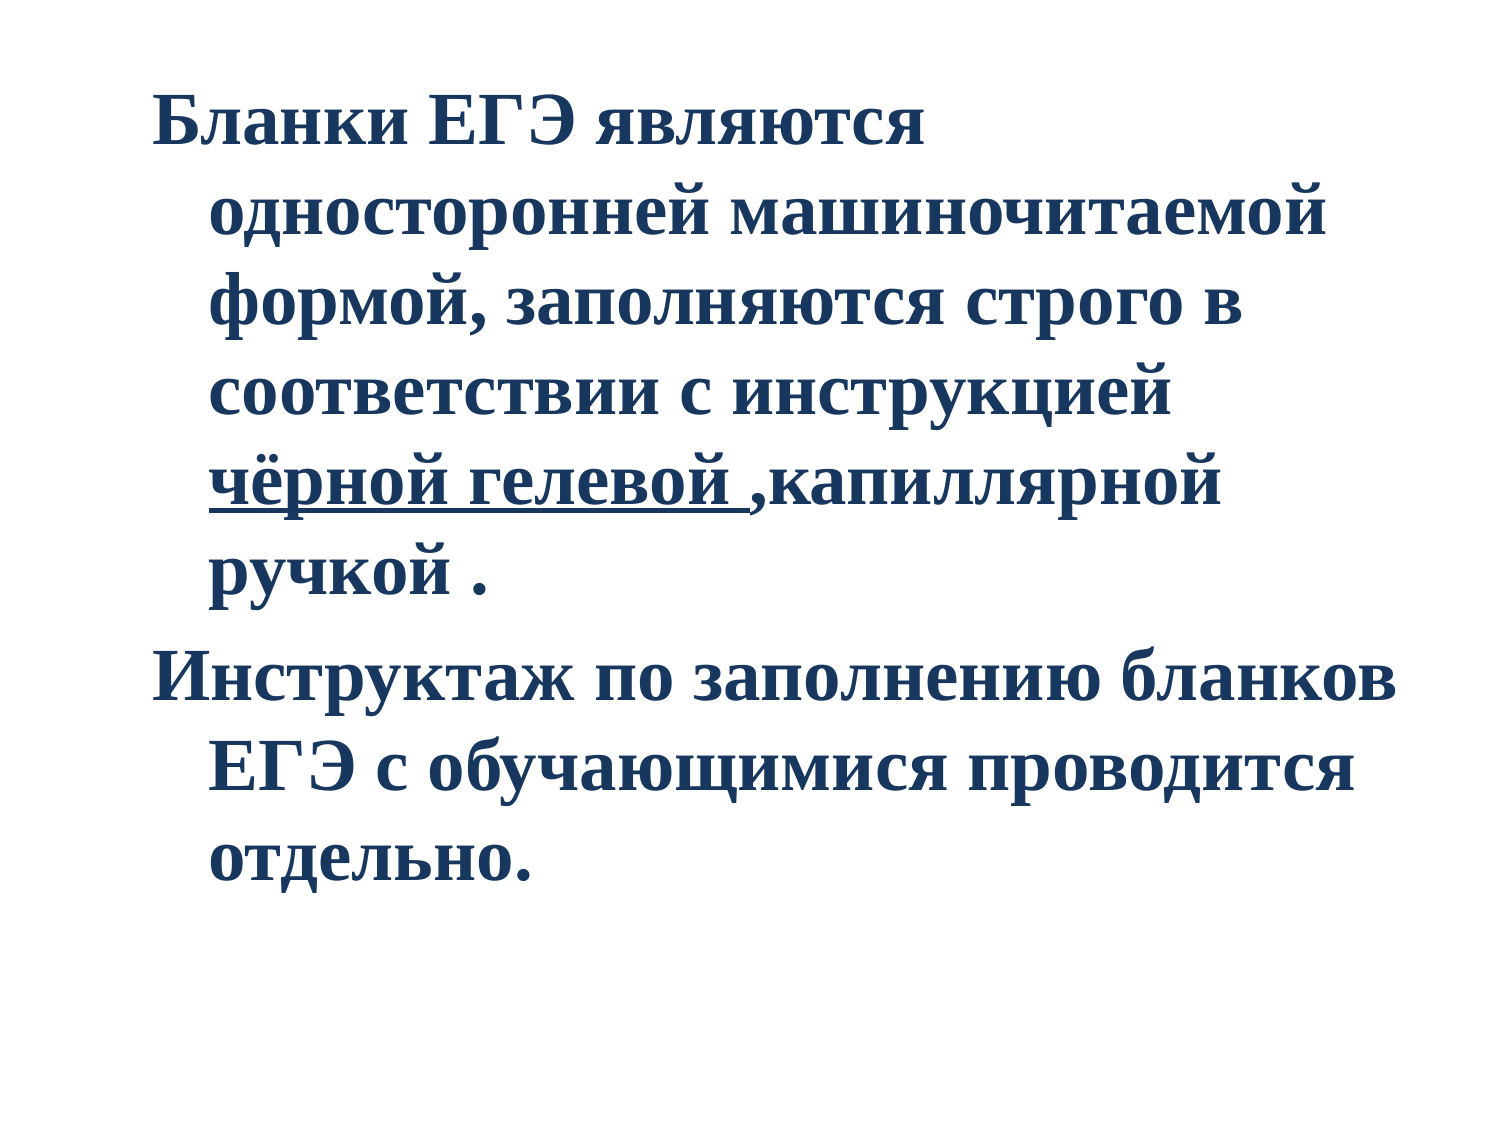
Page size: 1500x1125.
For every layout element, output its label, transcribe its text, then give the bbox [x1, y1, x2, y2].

text_box Бланки ЕГЭ являются односторонней машиночитаемой формой, заполняются строго в соответствии с инструкцией чёрной гелевой ,капиллярной ручкой . Инструктаж по заполнению бланков ЕГЭ с обучающимися проводится отдельно. [137, 61, 1425, 904]
